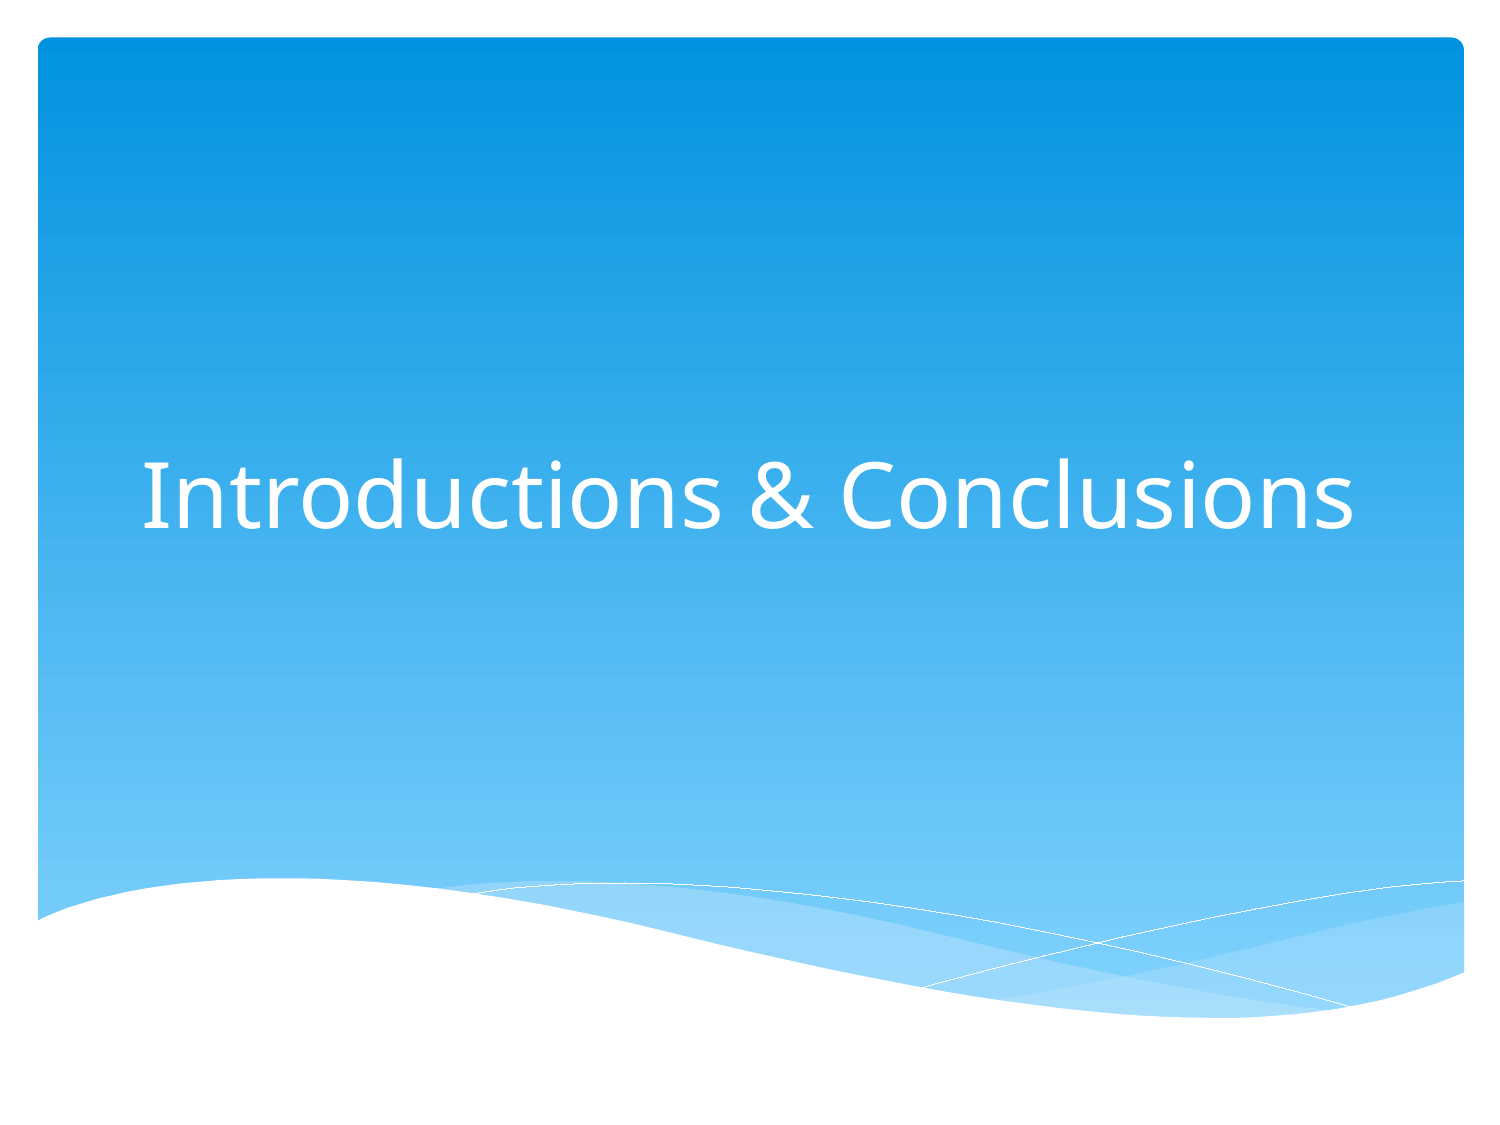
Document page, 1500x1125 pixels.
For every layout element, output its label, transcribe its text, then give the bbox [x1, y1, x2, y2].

title Introductions & Conclusions [112, 262, 1388, 555]
